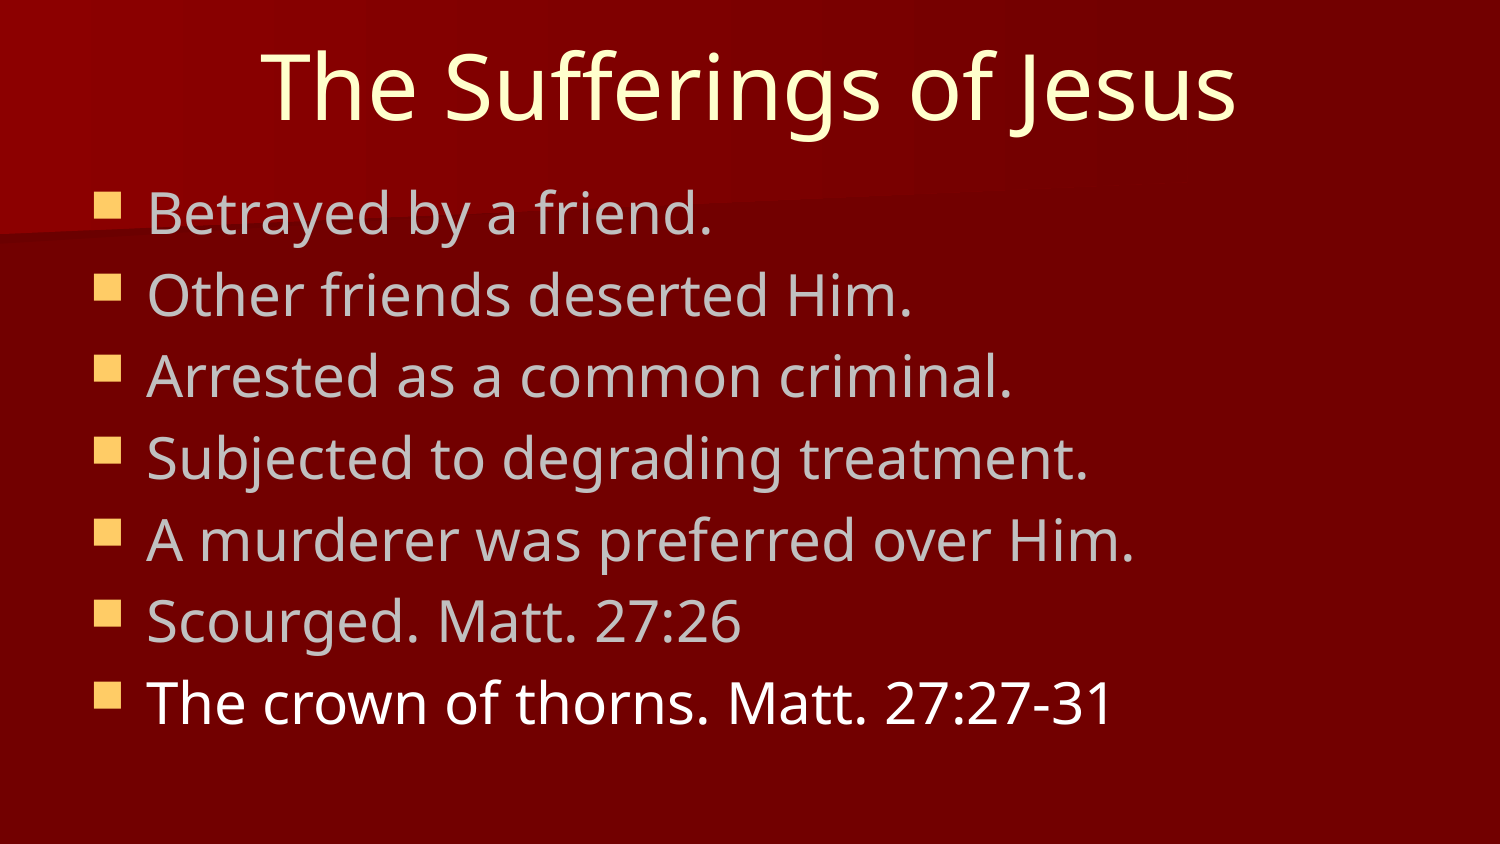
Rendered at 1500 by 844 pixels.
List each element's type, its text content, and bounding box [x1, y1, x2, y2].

title The Sufferings of Jesus [74, 33, 1426, 135]
list Betrayed by a friend. Other friends deserted Him. Arrested as a common criminal. Subjected to degrading treatment. A murderer was preferred over Him. Scourged. Matt. 27:26 The crown of thorns. Matt. 27:27-31 [74, 168, 1426, 823]
